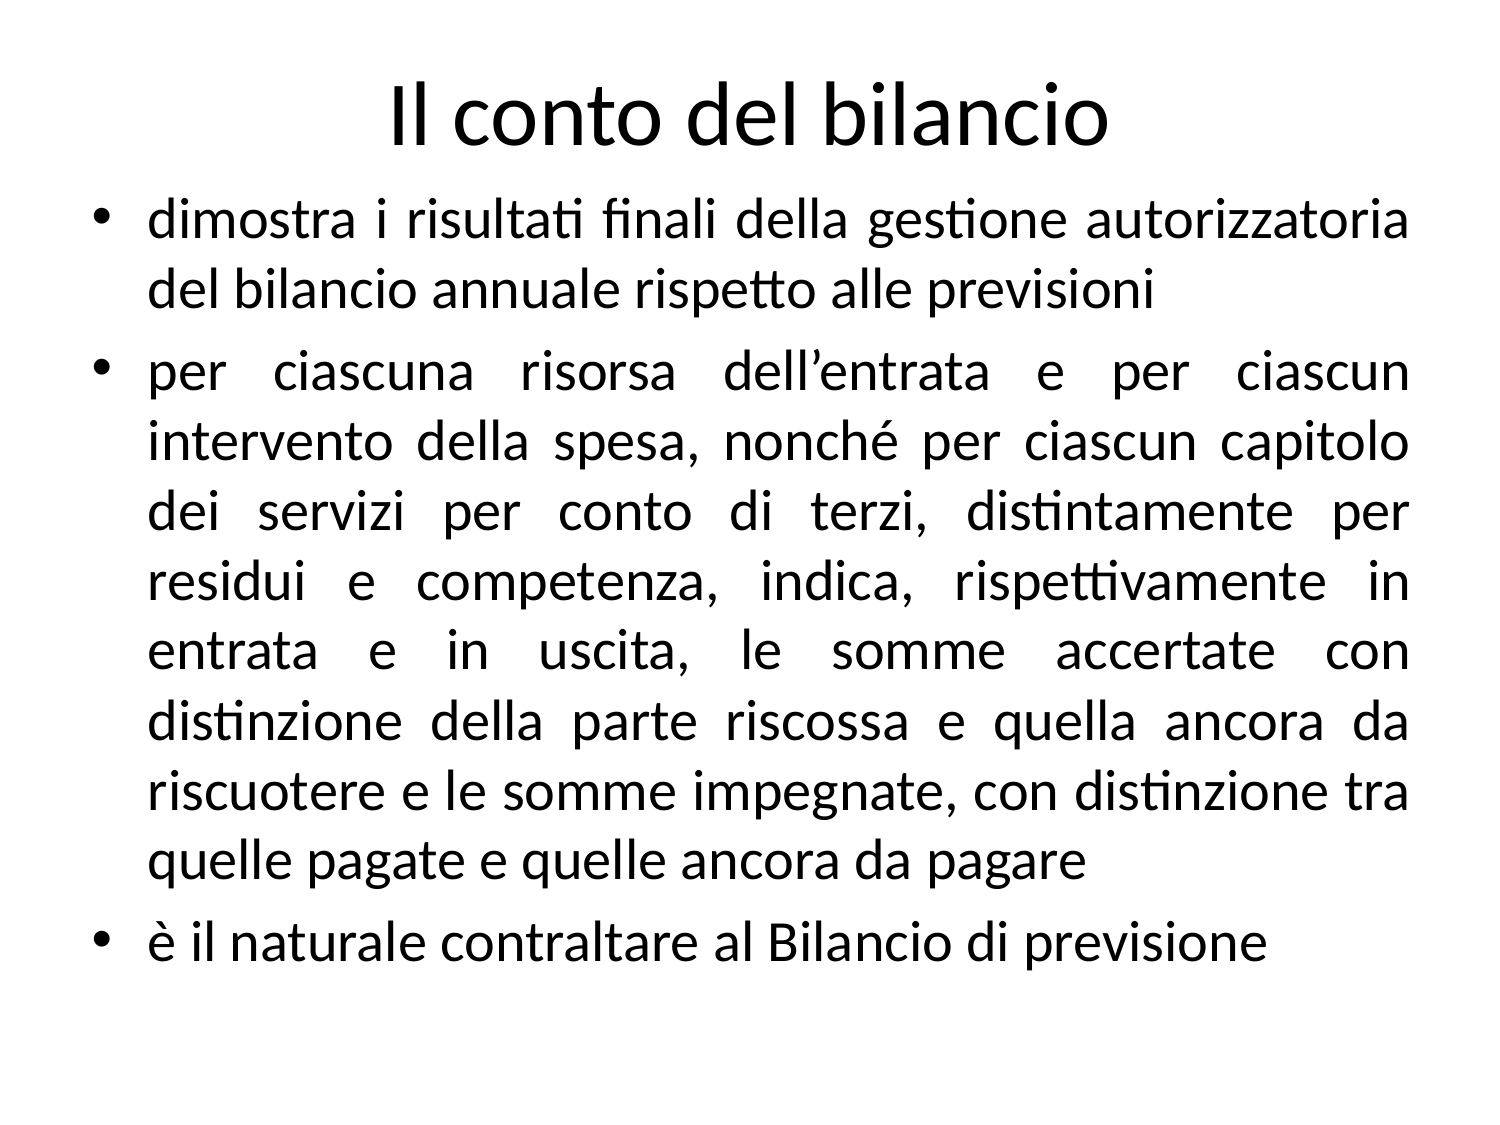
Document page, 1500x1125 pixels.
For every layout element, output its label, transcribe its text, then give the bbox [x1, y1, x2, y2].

title Il conto del bilancio [75, 45, 1425, 173]
list dimostra i risultati finali della gestione autorizzatoria del bilancio annuale rispetto alle previsioni per ciascuna risorsa dell’entrata e per ciascun intervento della spesa, nonché per ciascun capitolo dei servizi per conto di terzi, distintamente per residui e competenza, indica, rispettivamente in entrata e in uscita, le somme accertate con distinzione della parte riscossa e quella ancora da riscuotere e le somme impegnate, con distinzione tra quelle pagate e quelle ancora da pagare è il naturale contraltare al Bilancio di previsione [76, 172, 1427, 916]
